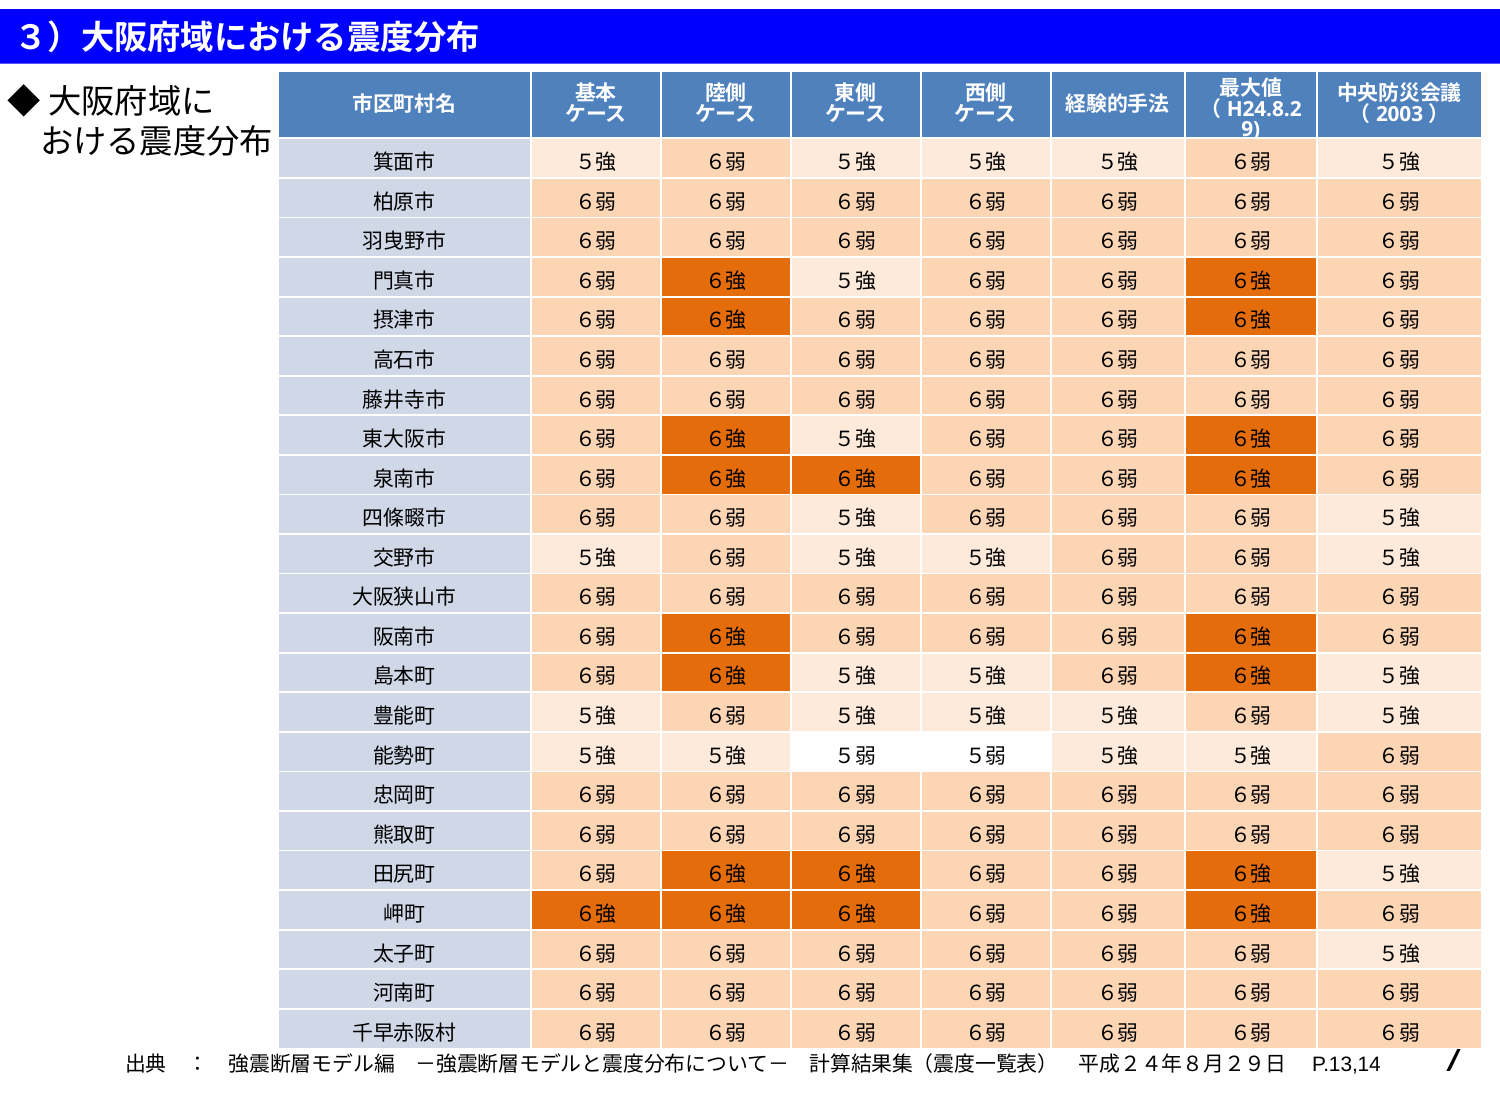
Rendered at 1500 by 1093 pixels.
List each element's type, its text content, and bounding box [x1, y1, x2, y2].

table_cell ６弱 [922, 970, 1050, 1008]
table_cell ５強 [1318, 654, 1481, 691]
table_cell 豊能町 [279, 693, 530, 731]
table_cell ６弱 [1318, 1010, 1481, 1048]
table_cell ６弱 [532, 456, 660, 494]
table_cell ６弱 [1052, 931, 1184, 968]
table_cell ６弱 [532, 772, 660, 810]
table_cell ５強 [1318, 495, 1481, 533]
table_cell ６強 [662, 891, 790, 929]
table_header 経験的手法 [1052, 72, 1184, 137]
table_cell 田尻町 [279, 851, 530, 889]
table_cell ６弱 [1052, 812, 1184, 850]
table_header 中央防災会議 （2003） [1318, 72, 1481, 137]
table_cell ６弱 [792, 1010, 920, 1043]
table_cell ６強 [792, 456, 920, 494]
table_cell ６弱 [1052, 416, 1184, 454]
table_cell ６弱 [1318, 377, 1481, 414]
table_header 西側 ケース [922, 72, 1050, 137]
table_cell ６弱 [1318, 772, 1481, 810]
table_cell ６弱 [1052, 535, 1184, 573]
table_cell 島本町 [279, 654, 530, 691]
text_box 出典 ： 強震断層モデル編 －強震断層モデルと震度分布について－ 計算結果集（震度一覧表） 平成２４年８月２９日 P.13,14 [100, 1043, 1406, 1084]
table_cell ６弱 [792, 970, 920, 1008]
table_cell ５強 [792, 495, 920, 533]
table_cell ６弱 [922, 179, 1050, 217]
table_cell ６弱 [1186, 931, 1316, 968]
table_cell ６弱 [1318, 574, 1481, 612]
table_cell ５弱 [922, 733, 1050, 771]
table_cell ５強 [1318, 931, 1481, 968]
table_cell 千早赤阪村 [279, 1010, 530, 1043]
table_cell ５強 [792, 654, 920, 691]
table_cell ６弱 [532, 179, 660, 217]
table_cell 藤井寺市 [279, 377, 530, 414]
table_cell ６弱 [662, 139, 790, 177]
table_cell ５強 [532, 139, 660, 177]
table_cell ６弱 [662, 772, 790, 810]
table_cell ６強 [1186, 258, 1316, 296]
table_cell ６弱 [1052, 574, 1184, 612]
table_header 最大値 （H24.8.29) [1186, 72, 1316, 137]
table_cell ５強 [792, 416, 920, 454]
table_cell ６強 [532, 891, 660, 929]
table_cell ６弱 [922, 258, 1050, 296]
text_box ◆大阪府域に おける震度分布 [0, 73, 277, 168]
table_cell ６弱 [1186, 970, 1316, 1008]
table_cell ６弱 [532, 970, 660, 1008]
table_cell ５強 [792, 693, 920, 731]
table_cell ５強 [1318, 139, 1481, 177]
table_cell ６弱 [922, 456, 1050, 494]
table_cell ６弱 [792, 179, 920, 217]
table_cell ６弱 [1186, 377, 1316, 414]
table_cell ６弱 [662, 1010, 790, 1043]
table_cell ６弱 [1186, 218, 1316, 256]
table_cell ６弱 [532, 931, 660, 968]
table_cell ６強 [662, 614, 790, 652]
table_cell ６弱 [792, 812, 920, 850]
table_cell ６弱 [662, 574, 790, 612]
table_cell ６弱 [792, 931, 920, 968]
table_cell ６弱 [1186, 812, 1316, 850]
table_cell ６強 [662, 416, 790, 454]
table_cell ６弱 [1052, 614, 1184, 652]
table_cell ５弱 [792, 733, 920, 771]
table_cell 四條畷市 [279, 495, 530, 533]
table_cell ６弱 [922, 812, 1050, 850]
table_cell 太子町 [279, 931, 530, 968]
table_cell ６弱 [662, 535, 790, 573]
table_cell ５強 [922, 535, 1050, 573]
text_box 6 [1406, 1049, 1478, 1084]
table_cell ５強 [1318, 535, 1481, 573]
table_cell ６弱 [532, 298, 660, 335]
table_cell ６弱 [1052, 1010, 1184, 1043]
table_cell 泉南市 [279, 456, 530, 494]
table_cell ６弱 [922, 298, 1050, 335]
table_cell ６弱 [1186, 693, 1316, 731]
table_cell ５強 [532, 733, 660, 771]
table_cell 忠岡町 [279, 772, 530, 810]
table_header 東側 ケース [792, 72, 920, 137]
table_cell ６弱 [1186, 179, 1316, 217]
table_cell ６弱 [532, 654, 660, 691]
table_cell ６強 [1186, 851, 1316, 889]
table_cell ６弱 [1186, 1010, 1316, 1043]
table_cell ６弱 [532, 851, 660, 889]
table_cell ６弱 [662, 931, 790, 968]
table_cell ６弱 [792, 574, 920, 612]
table_cell 柏原市 [279, 179, 530, 217]
table_cell ６弱 [1318, 970, 1481, 1008]
table_cell 交野市 [279, 535, 530, 573]
table_cell ６弱 [532, 377, 660, 414]
table_cell 岬町 [279, 891, 530, 929]
table_cell ６強 [792, 851, 920, 889]
table_cell ６弱 [1318, 812, 1481, 850]
table_cell ６強 [1186, 614, 1316, 652]
table_cell ５強 [1318, 851, 1481, 889]
table_cell ６弱 [1052, 851, 1184, 889]
table_cell ６弱 [1052, 337, 1184, 375]
table_cell ６弱 [1186, 139, 1316, 177]
table_cell ６弱 [1052, 891, 1184, 929]
table_cell ６弱 [1052, 258, 1184, 296]
table_cell ６弱 [922, 416, 1050, 454]
table_cell ６弱 [792, 337, 920, 375]
table_cell ５強 [922, 654, 1050, 691]
table_cell ６強 [1186, 416, 1316, 454]
table_cell ６弱 [922, 1010, 1050, 1043]
table_cell ６弱 [922, 218, 1050, 256]
table_cell ６強 [1186, 456, 1316, 494]
table_cell ５強 [532, 535, 660, 573]
table_cell ６弱 [532, 495, 660, 533]
table_cell ６強 [1186, 891, 1316, 929]
table_cell ６弱 [922, 337, 1050, 375]
table_cell ５強 [922, 693, 1050, 731]
table_header 陸側 ケース [662, 72, 790, 137]
table_cell ５強 [792, 535, 920, 573]
table_cell ６弱 [792, 298, 920, 335]
table_cell ６弱 [532, 812, 660, 850]
table_cell ６弱 [1318, 258, 1481, 296]
table_cell 門真市 [279, 258, 530, 296]
table_cell ６弱 [662, 970, 790, 1008]
text_box ３）大阪府域における震度分布 [0, 9, 1500, 64]
table_cell ５強 [792, 258, 920, 296]
table_cell ５強 [1318, 693, 1481, 731]
table_cell ６強 [662, 654, 790, 691]
table_cell ６弱 [1318, 416, 1481, 454]
table_cell ６強 [662, 298, 790, 335]
table_cell ６弱 [922, 495, 1050, 533]
table_cell ６弱 [662, 495, 790, 533]
table_cell ６弱 [662, 377, 790, 414]
table_cell ６弱 [922, 377, 1050, 414]
table_cell ６弱 [1318, 179, 1481, 217]
table_cell ６弱 [1052, 218, 1184, 256]
table_cell ６弱 [792, 772, 920, 810]
table_cell ６弱 [662, 337, 790, 375]
table_cell ６弱 [532, 218, 660, 256]
table_cell ６弱 [1052, 495, 1184, 533]
table_cell ６強 [662, 851, 790, 889]
table_cell ５強 [662, 733, 790, 771]
table_cell ６弱 [662, 218, 790, 256]
table_cell 阪南市 [279, 614, 530, 652]
table_cell ６弱 [1318, 337, 1481, 375]
table_header 市区町村名 [279, 72, 530, 137]
table_cell ６弱 [532, 574, 660, 612]
table_cell ６弱 [922, 574, 1050, 612]
table_cell ５強 [1052, 139, 1184, 177]
table_header 基本 ケース [532, 72, 660, 137]
table_cell ６弱 [532, 614, 660, 652]
table_cell ６強 [1186, 298, 1316, 335]
table_cell ６弱 [1186, 337, 1316, 375]
table_cell 能勢町 [279, 733, 530, 771]
table_cell ６強 [662, 456, 790, 494]
table_cell ６弱 [922, 851, 1050, 889]
table_cell ６強 [1186, 654, 1316, 691]
table_cell 河南町 [279, 970, 530, 1008]
table_cell ６弱 [1186, 574, 1316, 612]
table_cell ６弱 [1318, 614, 1481, 652]
table_cell ６弱 [922, 772, 1050, 810]
table_cell ６弱 [662, 693, 790, 731]
table_cell ６弱 [1052, 970, 1184, 1008]
table_cell ６弱 [1318, 733, 1481, 771]
table_cell 羽曳野市 [279, 218, 530, 256]
table_cell ６弱 [922, 931, 1050, 968]
table_cell 高石市 [279, 337, 530, 375]
table_cell ５強 [1052, 693, 1184, 731]
table_cell ６弱 [1052, 654, 1184, 691]
table_cell 箕面市 [279, 139, 530, 177]
table_cell ６弱 [1318, 891, 1481, 929]
table_cell ５強 [792, 139, 920, 177]
table_cell ６弱 [792, 377, 920, 414]
table_cell ６弱 [1318, 456, 1481, 494]
table_cell 熊取町 [279, 812, 530, 850]
table_cell ６強 [662, 258, 790, 296]
table_cell ６弱 [532, 416, 660, 454]
table_cell ６弱 [662, 812, 790, 850]
table_cell ６弱 [792, 614, 920, 652]
table_cell ６弱 [532, 337, 660, 375]
table_cell ５強 [922, 139, 1050, 177]
table_cell ６弱 [1052, 772, 1184, 810]
table_cell ６弱 [1052, 377, 1184, 414]
table_cell ６弱 [532, 258, 660, 296]
table_cell ６弱 [922, 891, 1050, 929]
table_cell ６強 [792, 891, 920, 929]
table_cell ６弱 [662, 179, 790, 217]
table_cell ６弱 [792, 218, 920, 256]
table_cell ６弱 [1186, 772, 1316, 810]
table_cell ５強 [1052, 733, 1184, 771]
table_cell ５強 [532, 693, 660, 731]
table_cell ６弱 [1052, 179, 1184, 217]
table_cell 摂津市 [279, 298, 530, 335]
table_cell ６弱 [1052, 298, 1184, 335]
table_cell ６弱 [1186, 495, 1316, 533]
table_cell ５強 [1186, 733, 1316, 771]
table_cell ６弱 [1186, 535, 1316, 573]
table_cell ６弱 [1052, 456, 1184, 494]
table_cell ６弱 [532, 1010, 660, 1043]
table_cell 東大阪市 [279, 416, 530, 454]
table_cell 大阪狭山市 [279, 574, 530, 612]
table_cell ６弱 [922, 614, 1050, 652]
table_cell ６弱 [1318, 218, 1481, 256]
table_cell ６弱 [1318, 298, 1481, 335]
